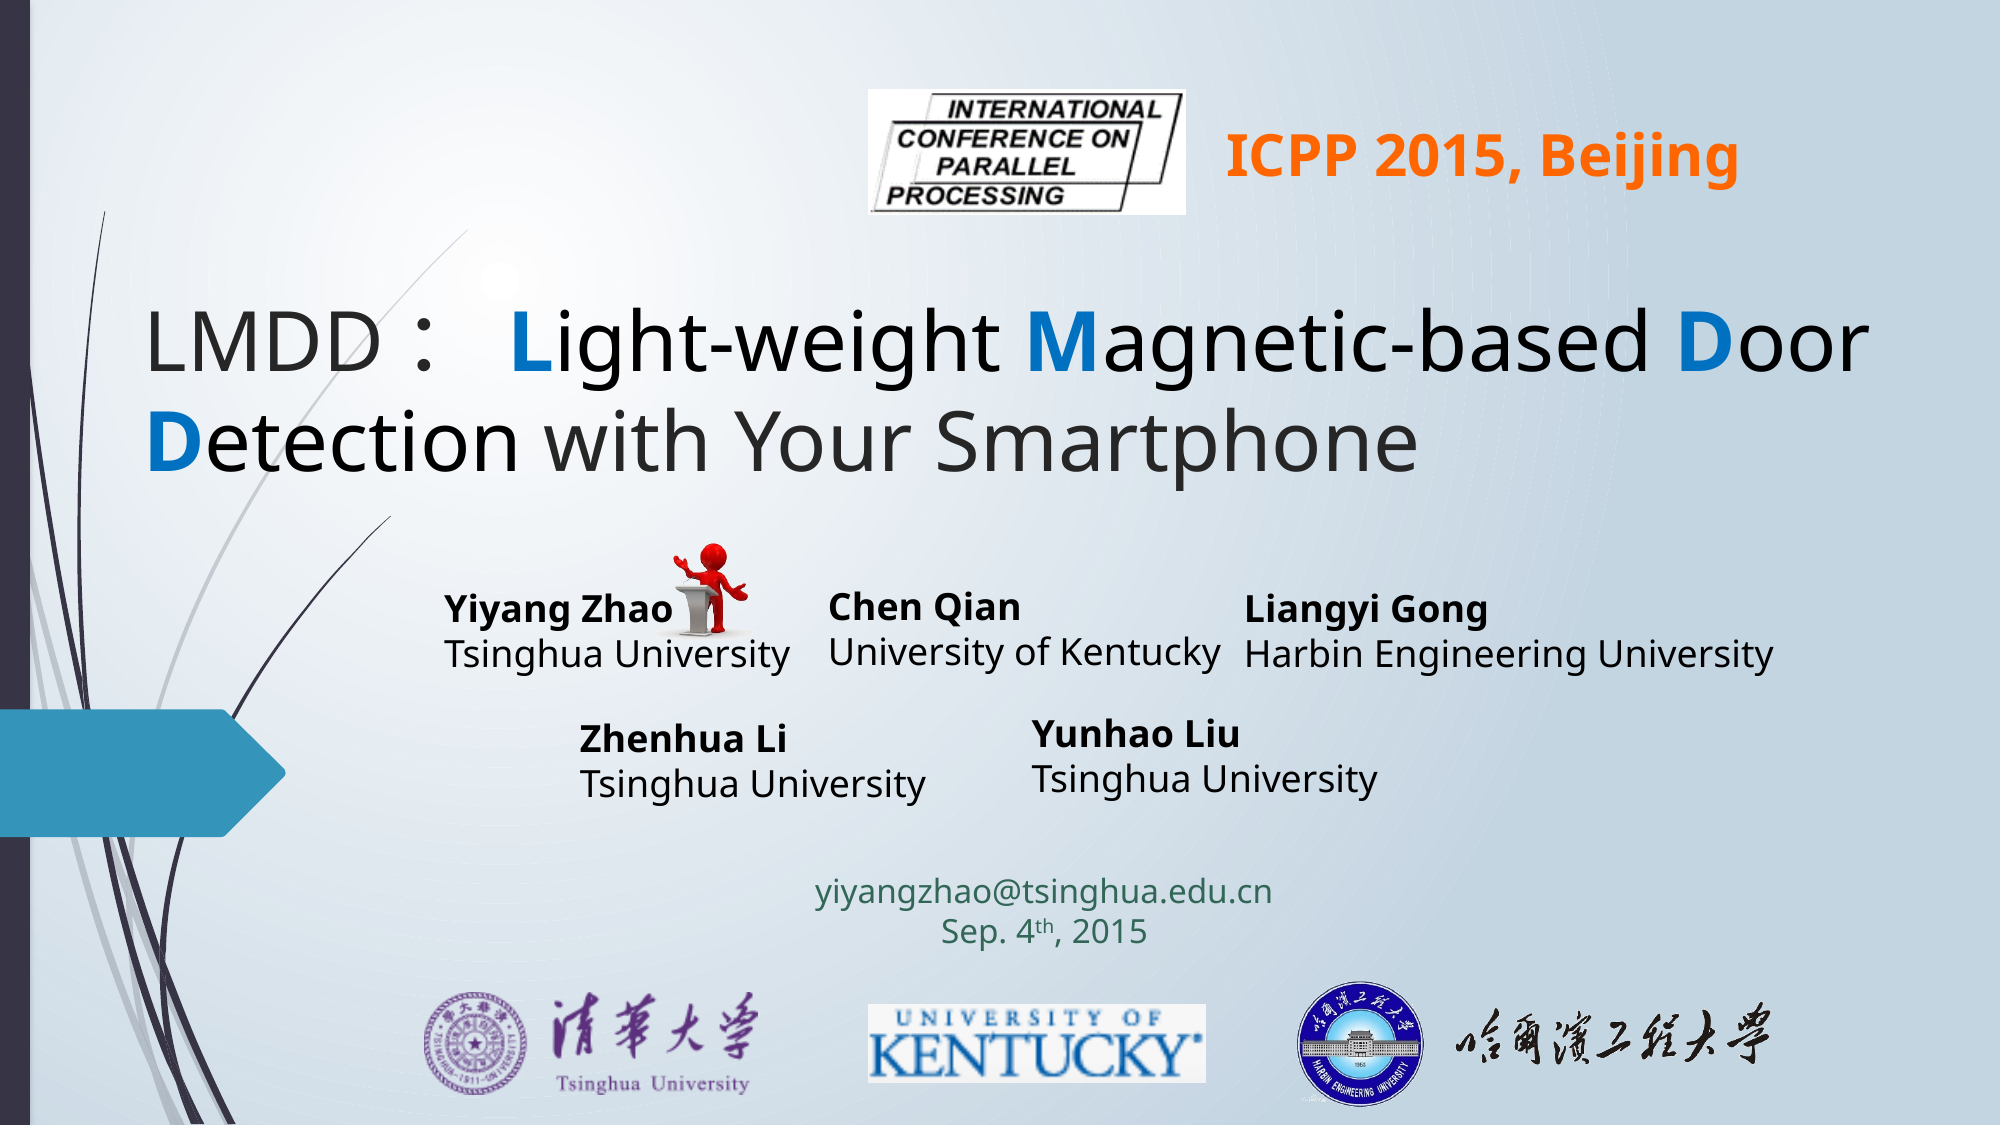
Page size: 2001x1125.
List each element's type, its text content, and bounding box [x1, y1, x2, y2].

picture [1294, 979, 1426, 1109]
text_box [429, 535, 1803, 817]
picture [867, 1004, 1206, 1083]
title LMDD：Light-weight Magnetic-based Door Detection with Your Smartphone [128, 124, 2000, 496]
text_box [867, 88, 1917, 215]
picture [1448, 995, 1778, 1105]
text_box yiyangzhao@tsinghua.edu.cn Sep. 4th, 2015 [743, 862, 1346, 958]
picture [424, 991, 758, 1096]
